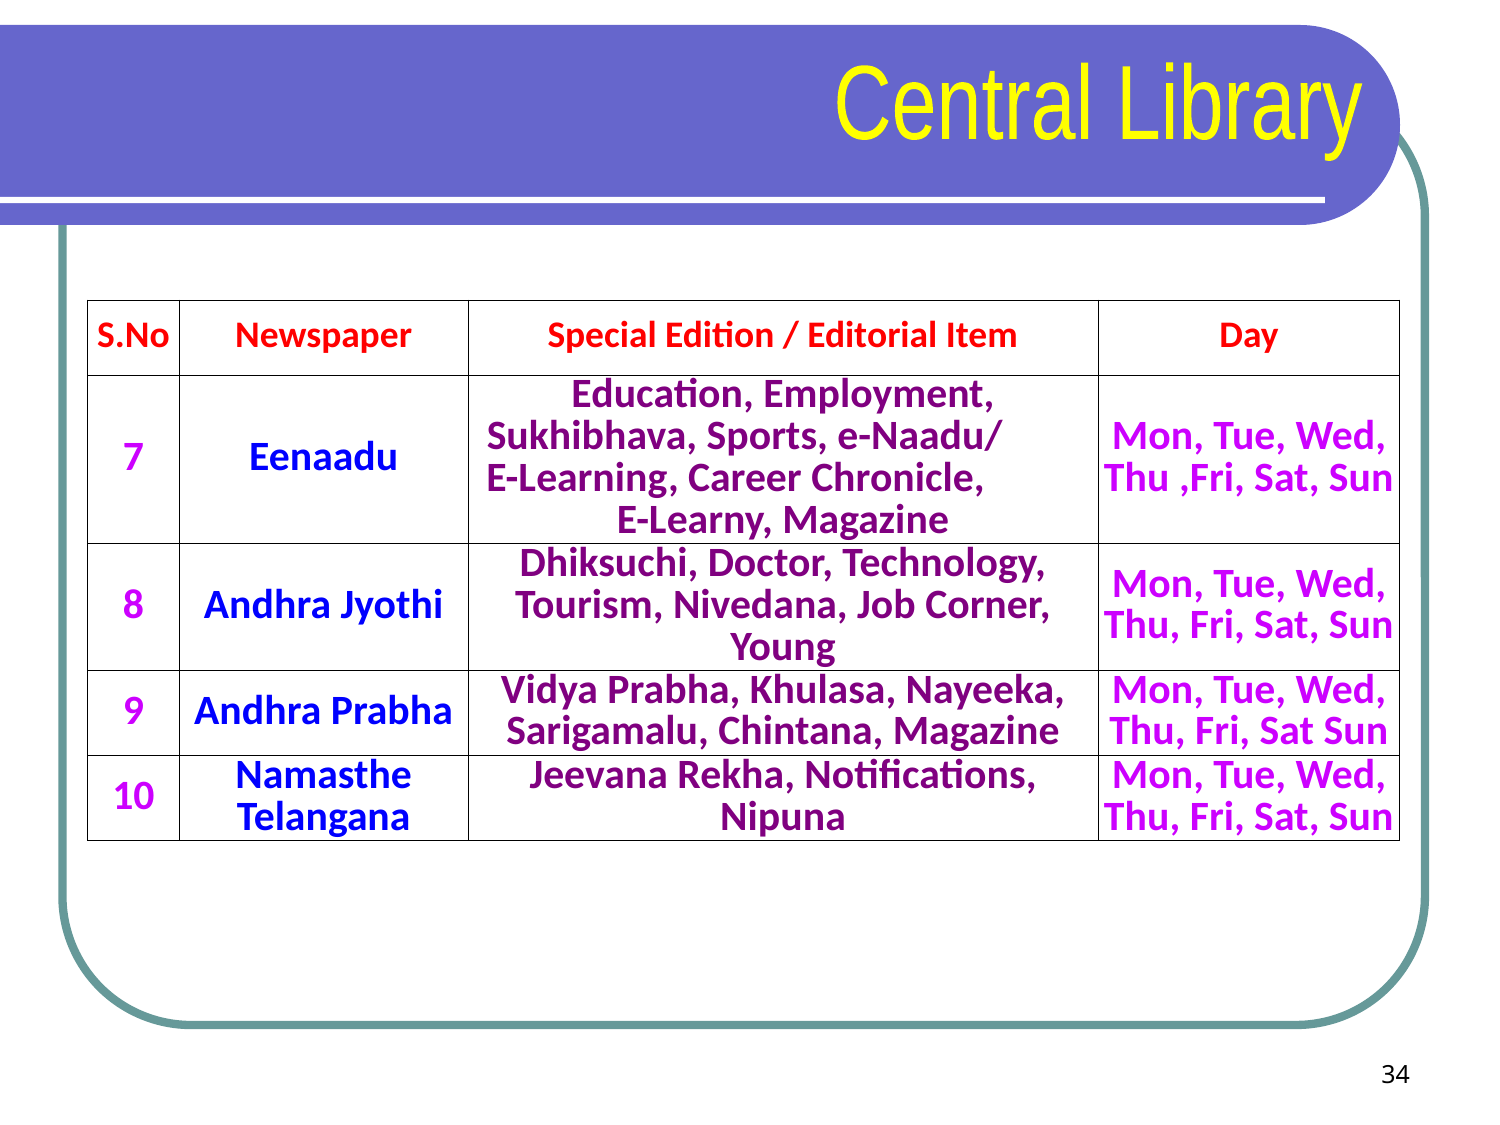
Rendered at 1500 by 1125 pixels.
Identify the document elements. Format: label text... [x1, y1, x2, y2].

table_cell Jeevana Rekha, Notifications, Nipuna [469, 756, 1098, 840]
table_cell Namasthe Telangana [180, 756, 468, 840]
table_header Special Edition / Editorial Item [469, 301, 1098, 375]
slide_number 34 [1074, 1024, 1426, 1101]
table_cell Vidya Prabha, Khulasa, Nayeeka, Sarigamalu, Chintana, Magazine [469, 671, 1098, 755]
table_header Day [1099, 301, 1399, 375]
table_cell 10 [88, 756, 179, 840]
table_cell Dhiksuchi, Doctor, Technology, Tourism, Nivedana, Job Corner, Young [469, 544, 1098, 670]
table_cell Mon, Tue, Wed, Thu ,Fri, Sat, Sun [1099, 376, 1399, 543]
table_header Newspaper [180, 301, 468, 375]
table_cell 9 [88, 671, 179, 755]
table_cell 8 [88, 544, 179, 670]
table_header S.No [88, 301, 179, 375]
table_cell Mon, Tue, Wed, Thu, Fri, Sat Sun [1099, 671, 1399, 755]
table_cell Mon, Tue, Wed, Thu, Fri, Sat, Sun [1099, 756, 1399, 840]
table_cell Andhra Prabha [180, 671, 468, 755]
table_cell Andhra Jyothi [180, 544, 468, 670]
table_cell Education, Employment, Sukhibhava, Sports, e-Naadu/ E-Learning, Career Chronicle, E-Learny, Magazine [469, 376, 1098, 543]
table_cell Mon, Tue, Wed, Thu, Fri, Sat, Sun [1099, 544, 1399, 670]
table_cell 7 [88, 376, 179, 543]
table_cell Eenaadu [180, 376, 468, 543]
